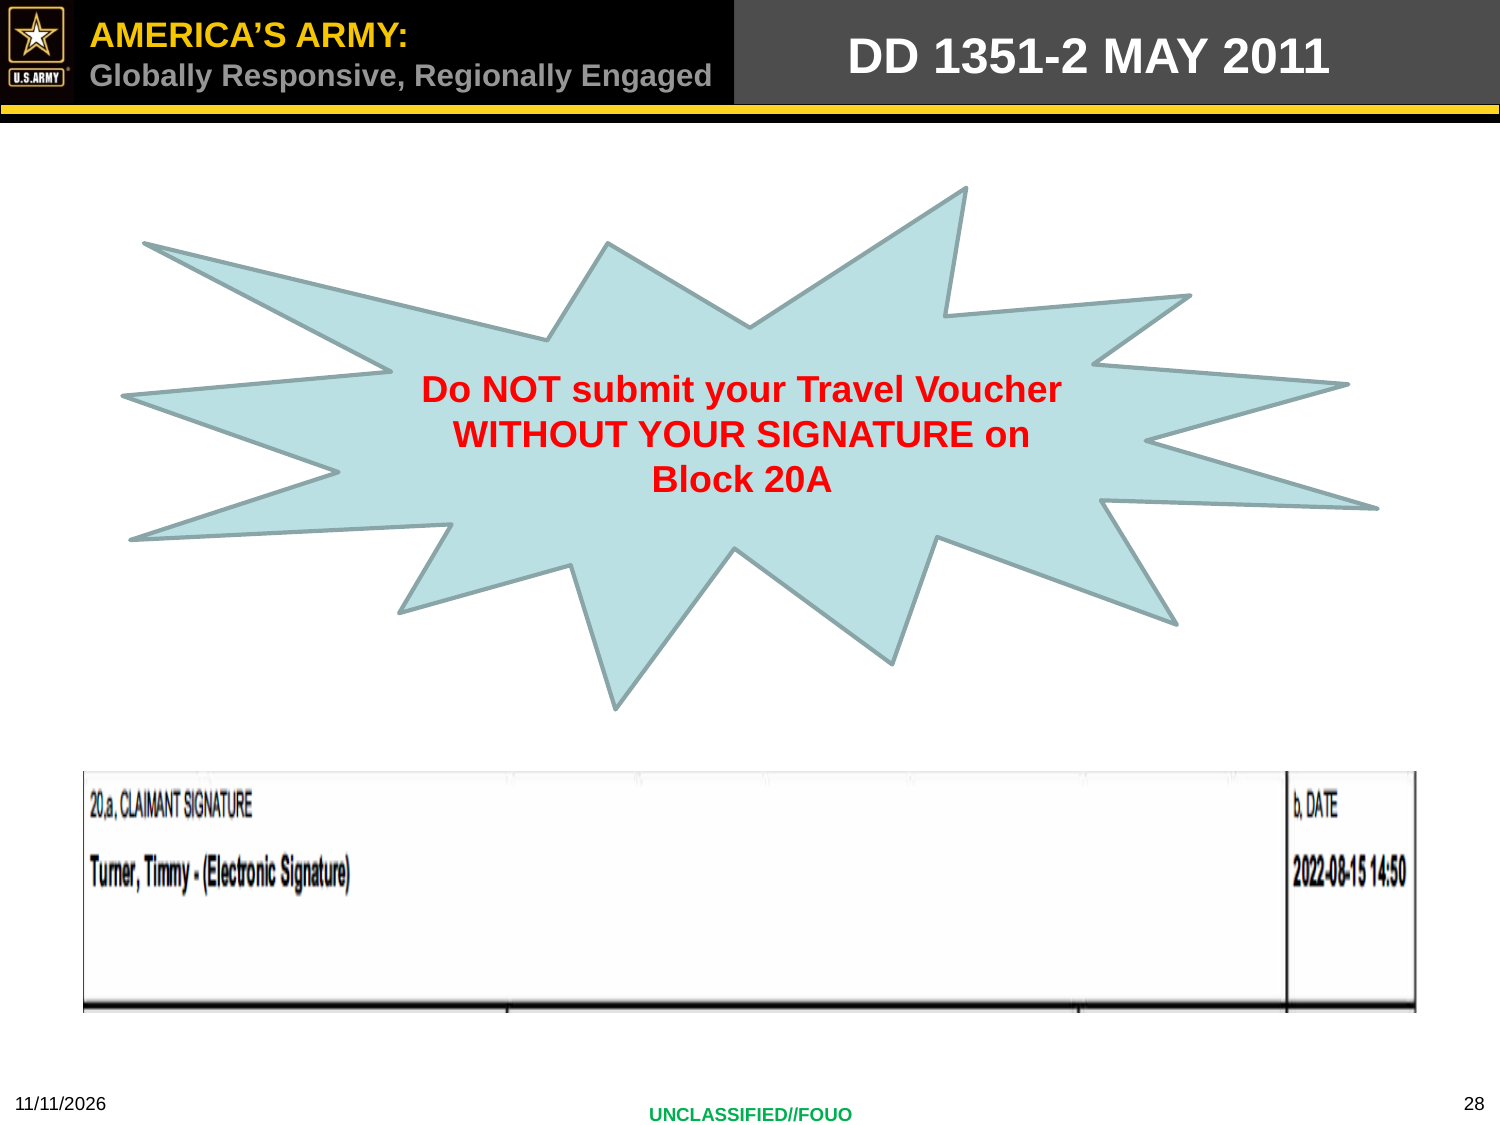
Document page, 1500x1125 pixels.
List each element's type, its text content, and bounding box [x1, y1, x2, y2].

text_box [138, 620, 604, 682]
slide_number 28 [1149, 1084, 1500, 1125]
text_box [640, 620, 1310, 682]
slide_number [0, 1084, 350, 1125]
picture [83, 770, 1418, 1014]
picture [0, 0, 74, 103]
text_box DD 1351-2 MAY 2011 [832, 15, 1418, 91]
text_box Do NOT submit your Travel Voucher WITHOUT YOUR SIGNATURE on Block 20A [120, 185, 1380, 712]
